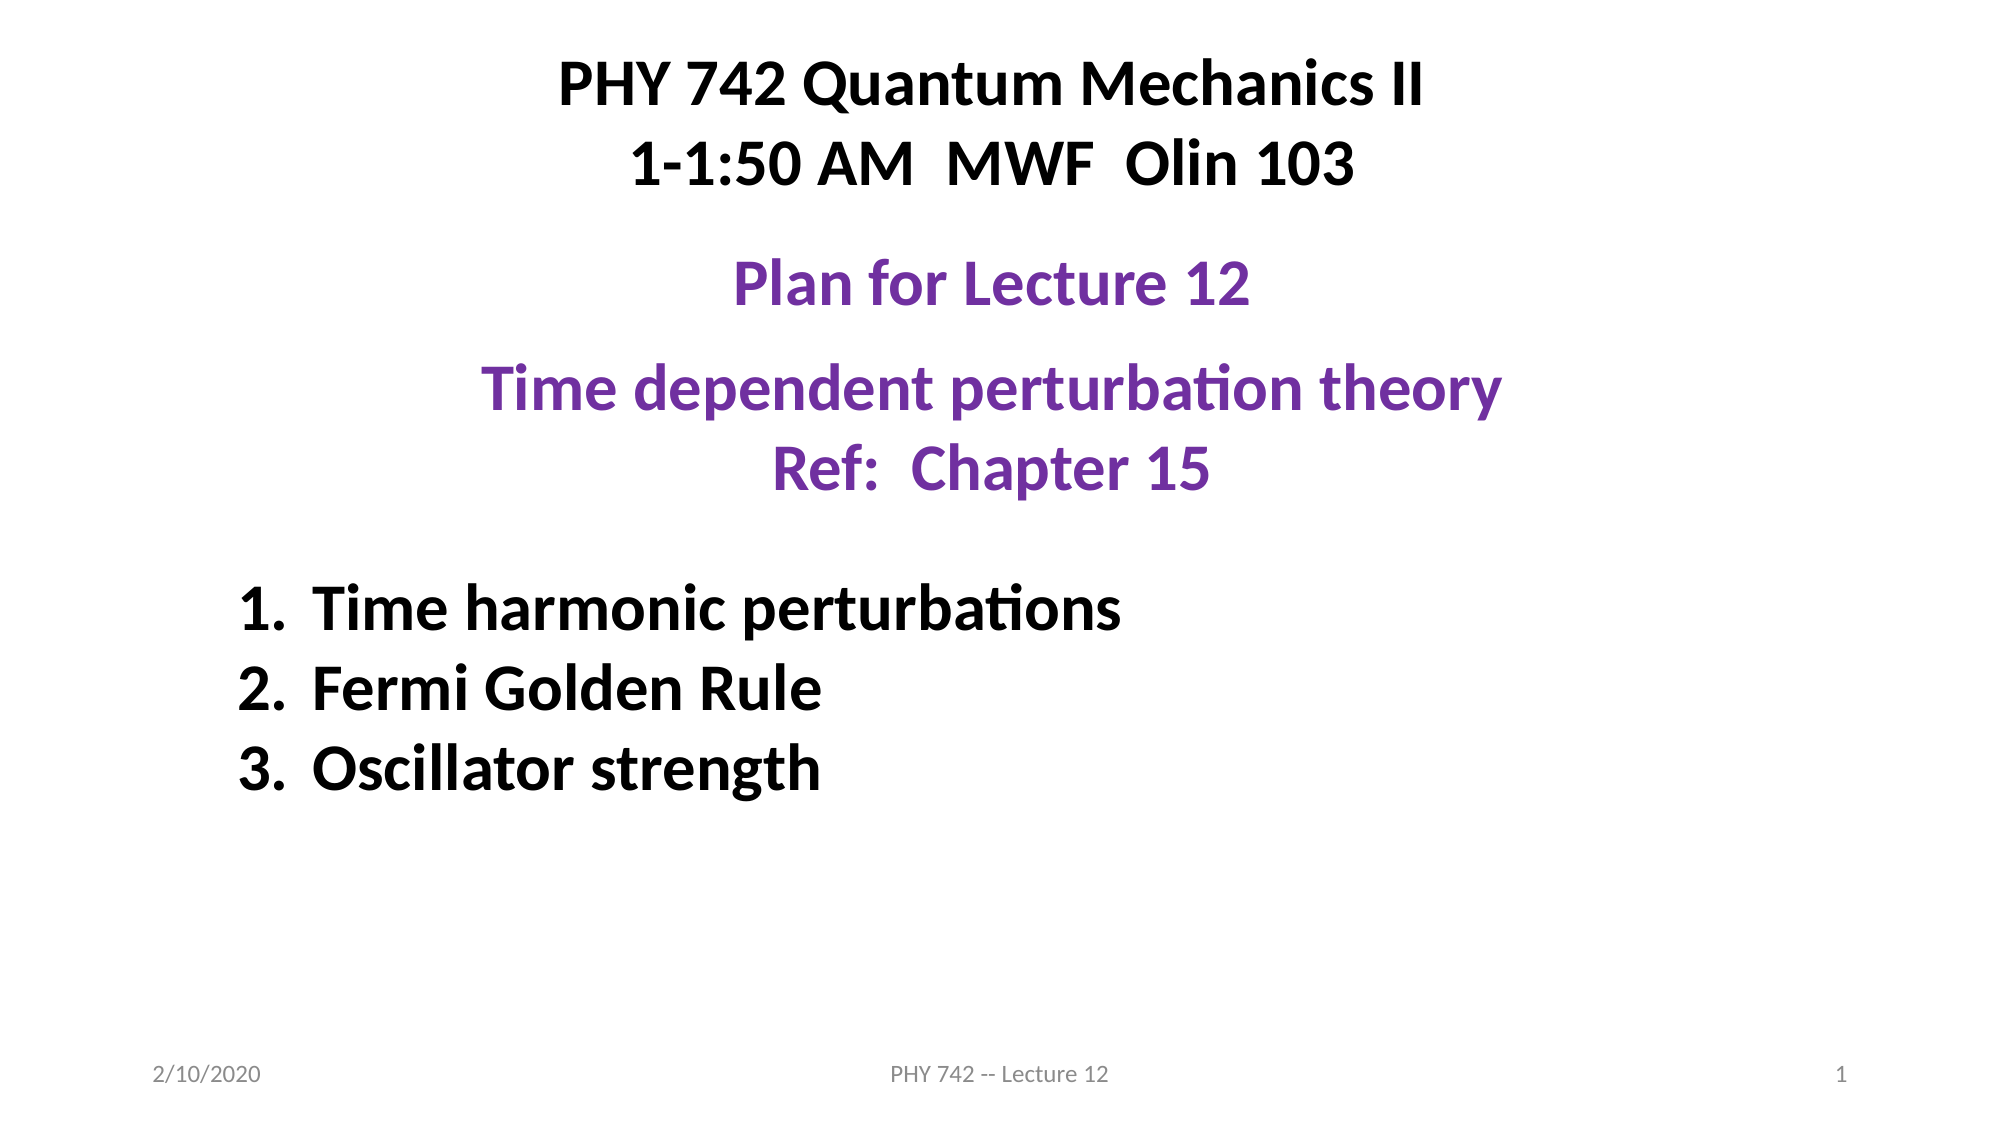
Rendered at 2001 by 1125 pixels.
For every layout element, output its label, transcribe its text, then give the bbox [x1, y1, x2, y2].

footer PHY 742 -- Lecture 12 [662, 1042, 1338, 1103]
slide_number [137, 1042, 588, 1103]
text_box Plan for Lecture 12 Time dependent perturbation theory Ref: Chapter 15 Time harmonic perturbations Fermi Golden Rule Oscillator strength [222, 231, 1763, 812]
text_box PHY 742 Quantum Mechanics II 1-1:50 AM MWF Olin 103 [153, 31, 1832, 206]
slide_number 1 [1412, 1042, 1863, 1103]
